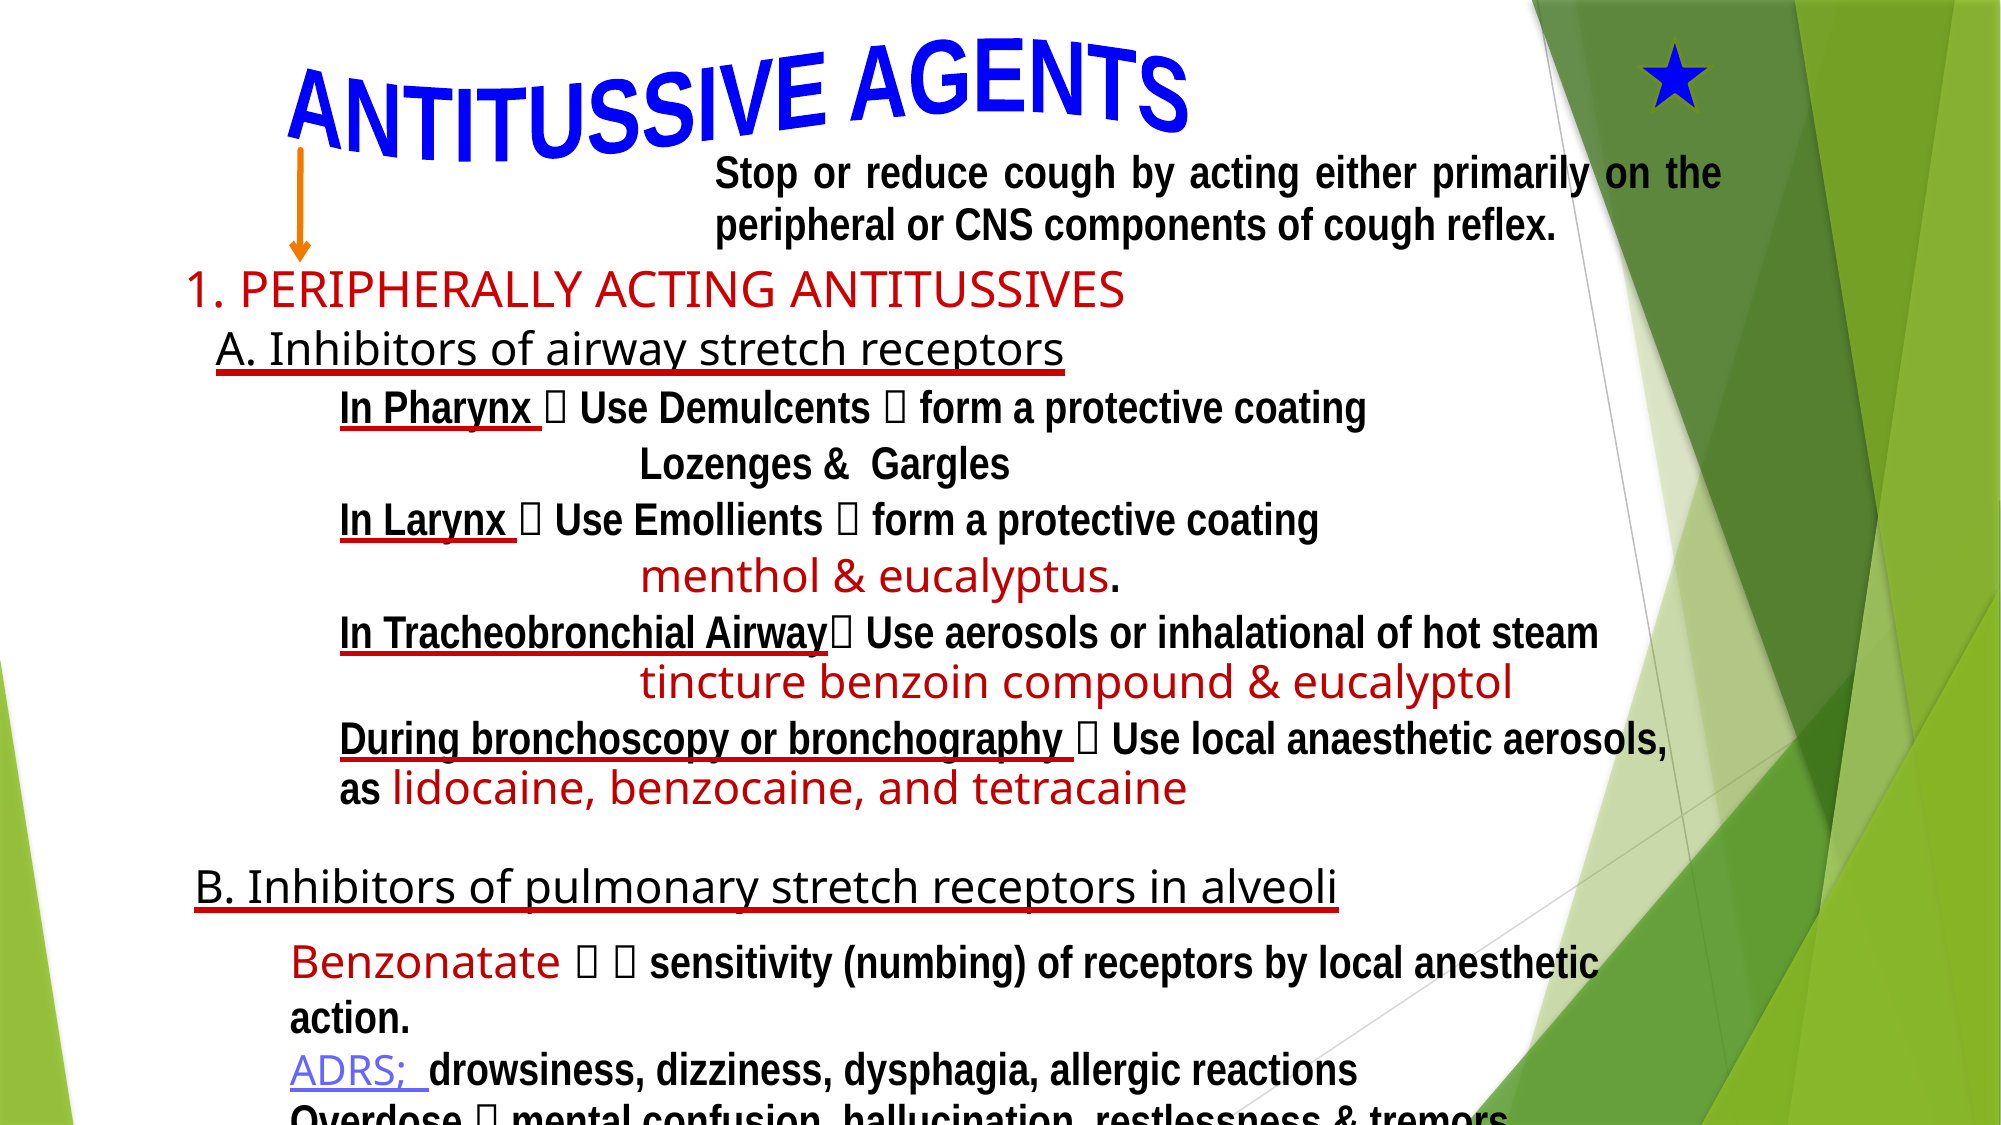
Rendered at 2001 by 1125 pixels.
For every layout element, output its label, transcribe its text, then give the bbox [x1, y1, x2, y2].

text_box 1. PERIPHERALLY ACTING ANTITUSSIVES [169, 249, 1142, 325]
text_box Stop or reduce cough by acting either primarily on the peripheral or CNS components of cough reflex. [699, 138, 1738, 258]
text_box B. Inhibitors of pulmonary stretch receptors in alveoli [179, 849, 1354, 920]
text_box A. Inhibitors of airway stretch receptors [200, 312, 1080, 383]
text_box [1635, 35, 1714, 114]
text_box In Pharynx  Use Demulcents  form a protective coating Lozenges & Gargles In Larynx  Use Emollients  form a protective coating menthol & eucalyptus. In Tracheobronchial Airway Use aerosols or inhalational of hot steam tincture benzoin compound & eucalyptol During bronchoscopy or bronchography  Use local anaesthetic aerosols, as lidocaine, benzocaine, and tetracaine [324, 374, 1688, 822]
text_box Benzonatate   sensitivity (numbing) of receptors by local anesthetic action. ADRS; drowsiness, dizziness, dysphagia, allergic reactions Overdose  mental confusion, hallucination, restlessness & tremors [275, 924, 1725, 1125]
